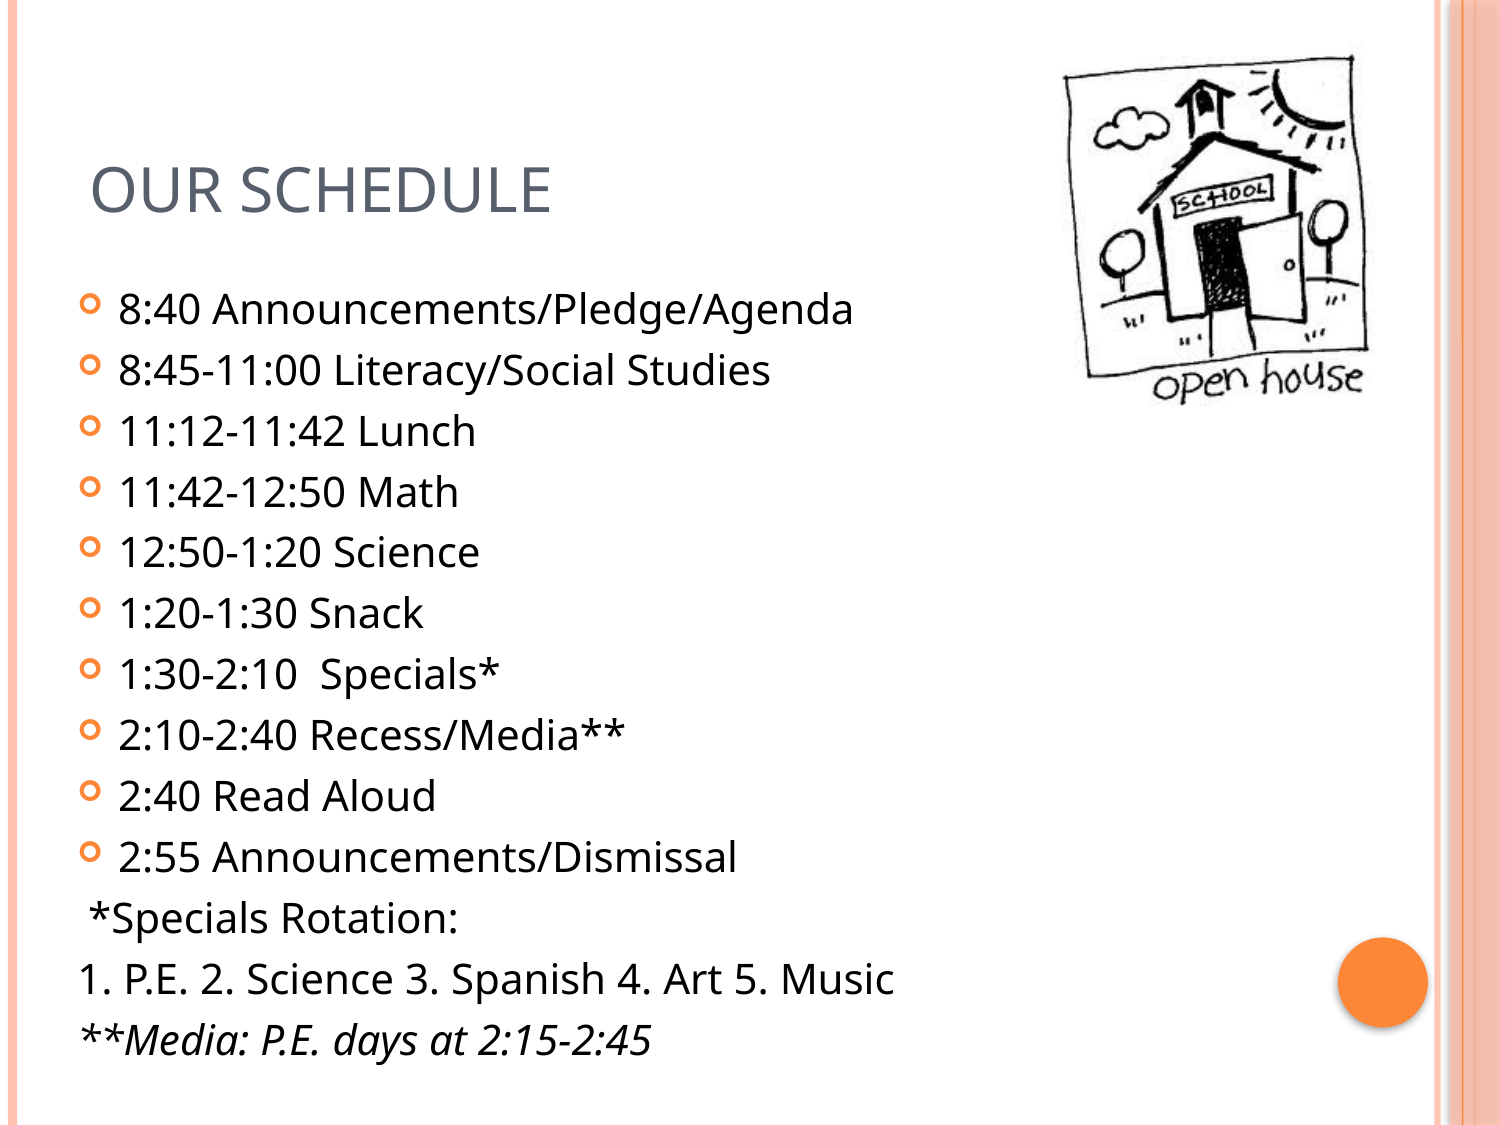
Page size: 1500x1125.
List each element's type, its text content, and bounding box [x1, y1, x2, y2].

list 8:40 Announcements/Pledge/Agenda 8:45-11:00 Literacy/Social Studies 11:12-11:42 Lunch 11:42-12:50 Math 12:50-1:20 Science 1:20-1:30 Snack 1:30-2:10 Specials* 2:10-2:40 Recess/Media** 2:40 Read Aloud 2:55 Announcements/Dismissal *Specials Rotation: 1. P.E. 2. Science 3. Spanish 4. Art 5. Music **Media: P.E. days at 2:15-2:45 [62, 275, 1288, 1075]
picture [1049, 43, 1387, 411]
title Our Schedule [75, 45, 1045, 233]
